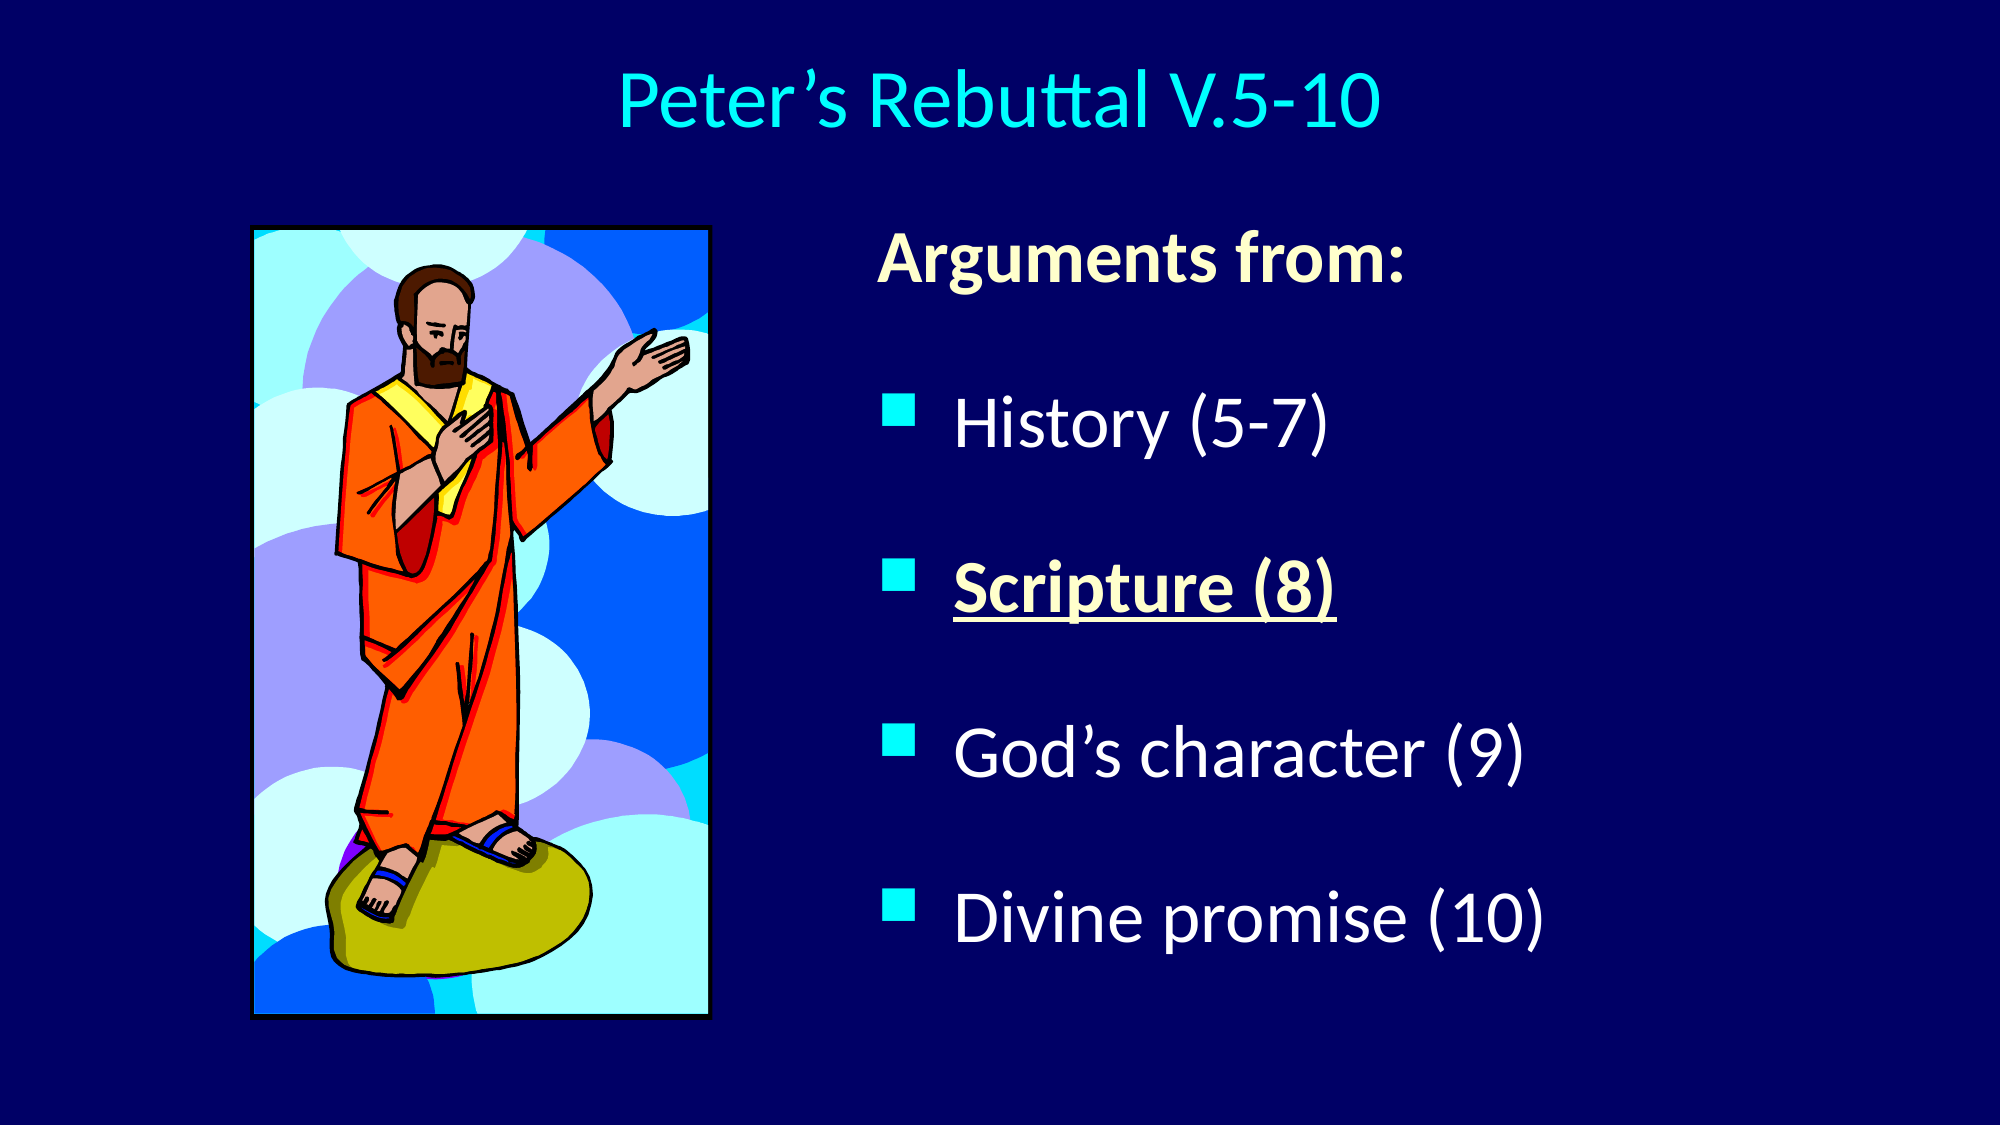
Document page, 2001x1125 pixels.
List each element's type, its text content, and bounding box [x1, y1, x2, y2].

title Peter’s Rebuttal V.5-10 [487, 37, 1513, 150]
list Arguments from: History (5-7) Scripture (8) God’s character (9) Divine promise (10) [862, 199, 1588, 995]
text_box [249, 224, 713, 1020]
